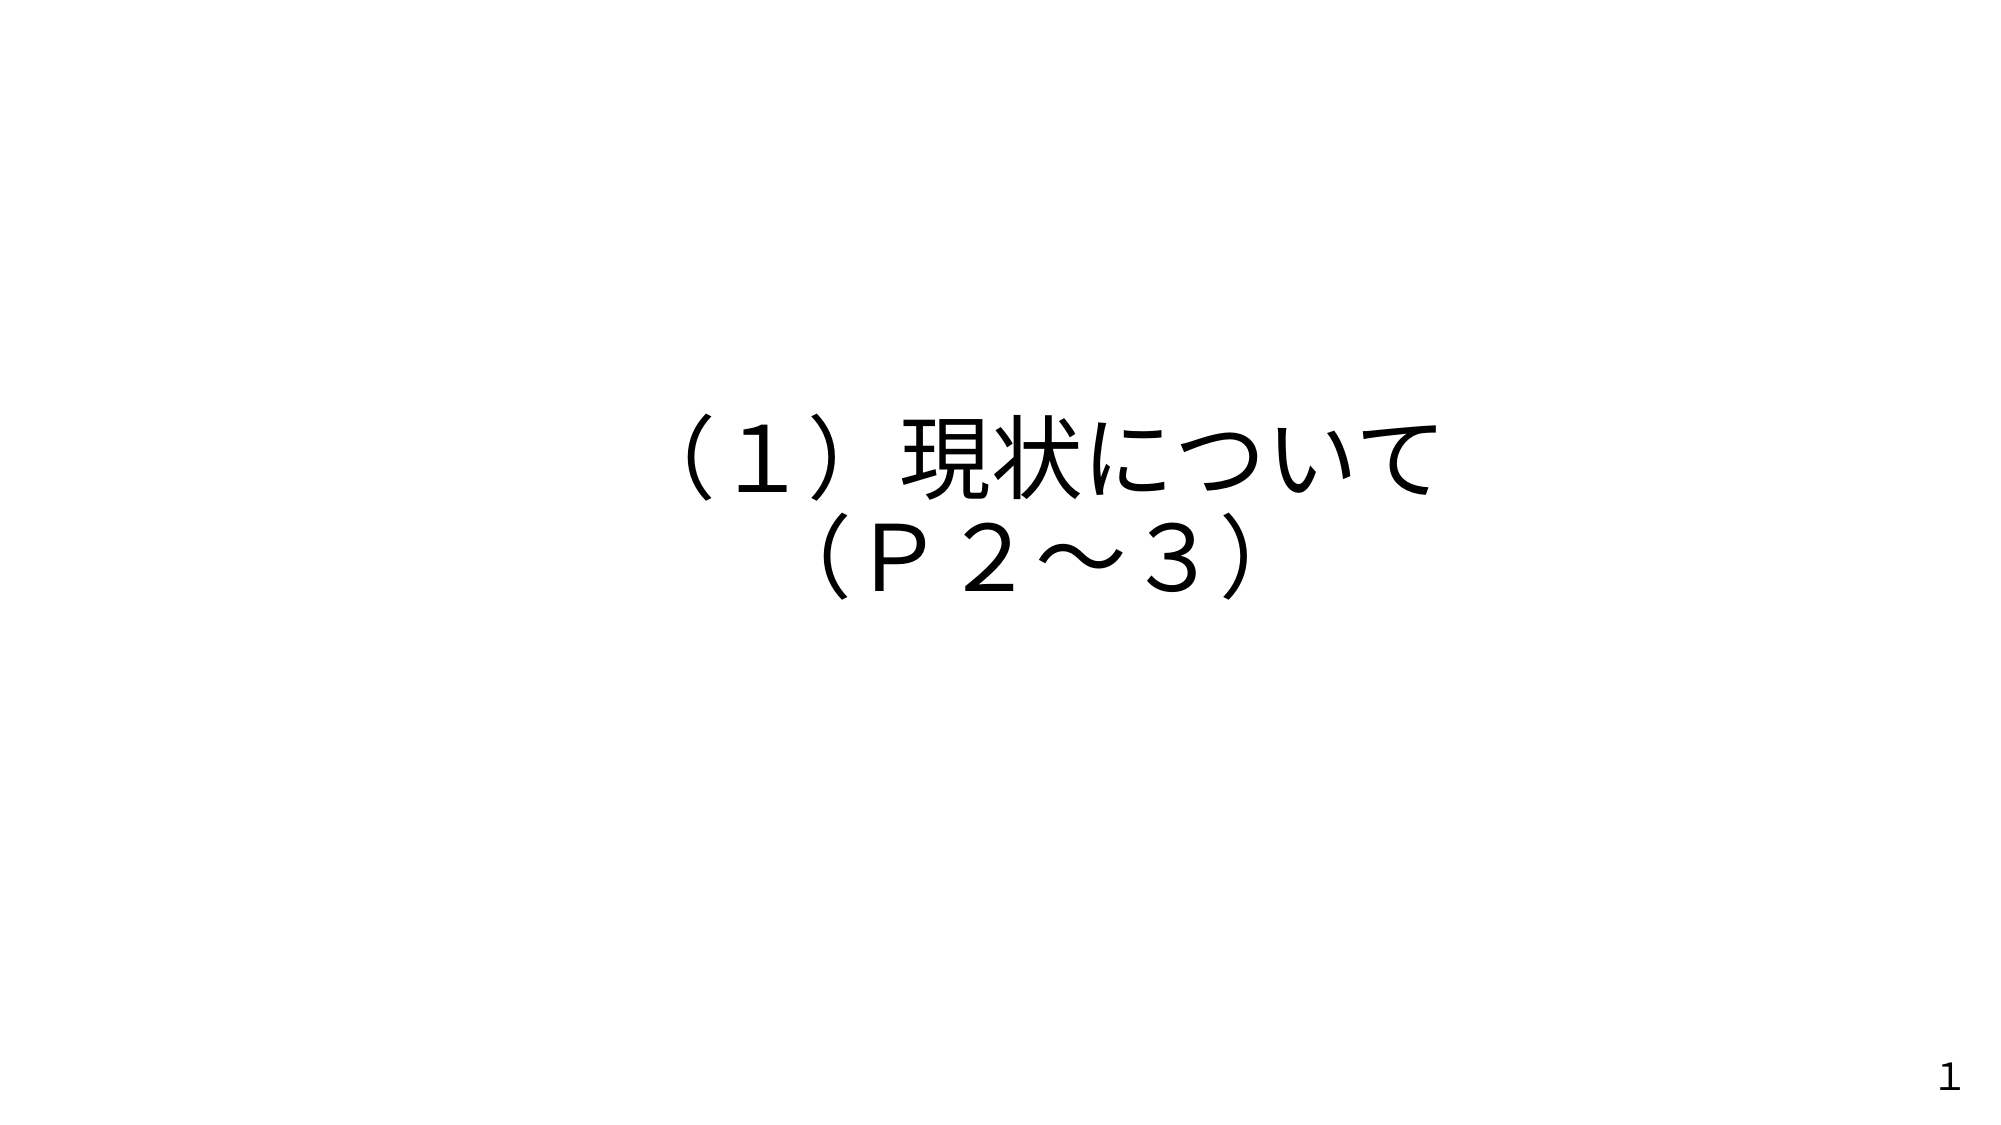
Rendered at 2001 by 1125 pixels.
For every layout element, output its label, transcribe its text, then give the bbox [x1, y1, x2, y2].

text_box １ [1917, 1045, 1988, 1105]
title （１）現状について （Ｐ２～３） [173, 403, 1899, 622]
